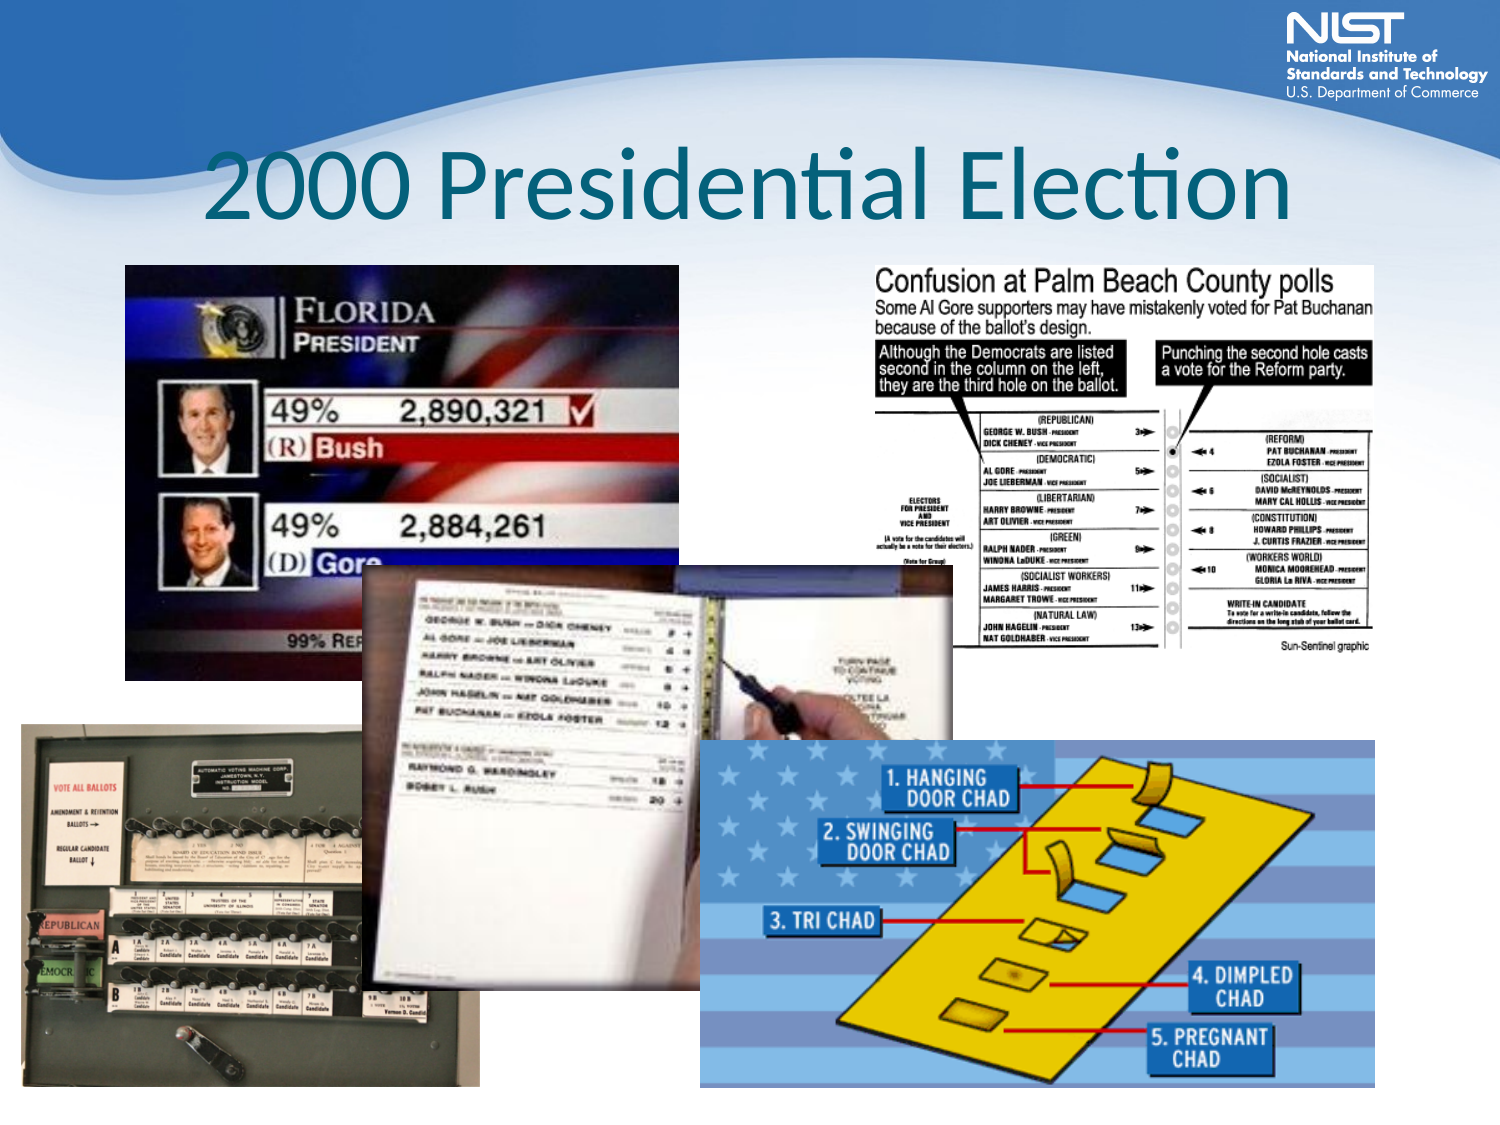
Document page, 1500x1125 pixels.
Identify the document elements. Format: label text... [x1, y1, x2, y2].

title 2000 Presidential Election [18, 133, 1500, 254]
picture [0, 0, 1500, 1125]
